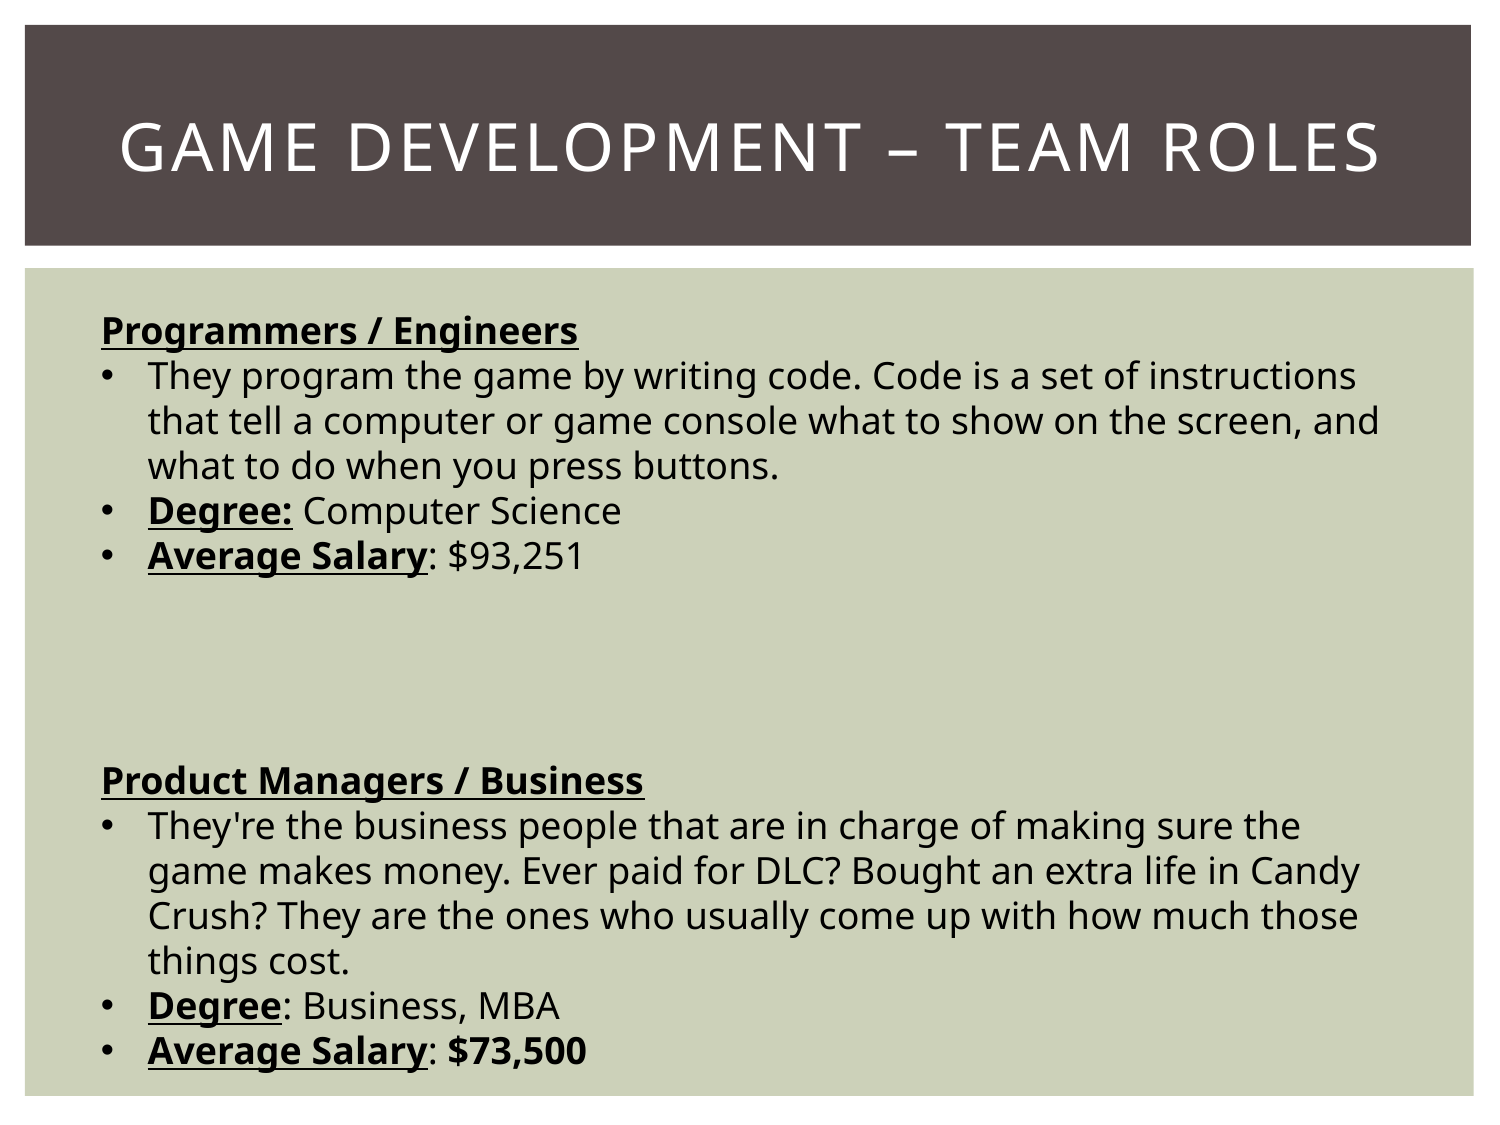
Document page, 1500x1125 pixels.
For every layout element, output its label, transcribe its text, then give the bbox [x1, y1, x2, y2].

title Game Development – Team Roles [62, 58, 1438, 232]
text_box Programmers / Engineers They program the game by writing code. Code is a set of instructions that tell a computer or game console what to show on the screen, and what to do when you press buttons. Degree: Computer Science Average Salary: $93,251 [86, 299, 1413, 585]
text_box Product Managers / Business They're the business people that are in charge of making sure the game makes money. Ever paid for DLC? Bought an extra life in Candy Crush? They are the ones who usually come up with how much those things cost. Degree: Business, MBA Average Salary: $73,500 [86, 749, 1413, 1080]
